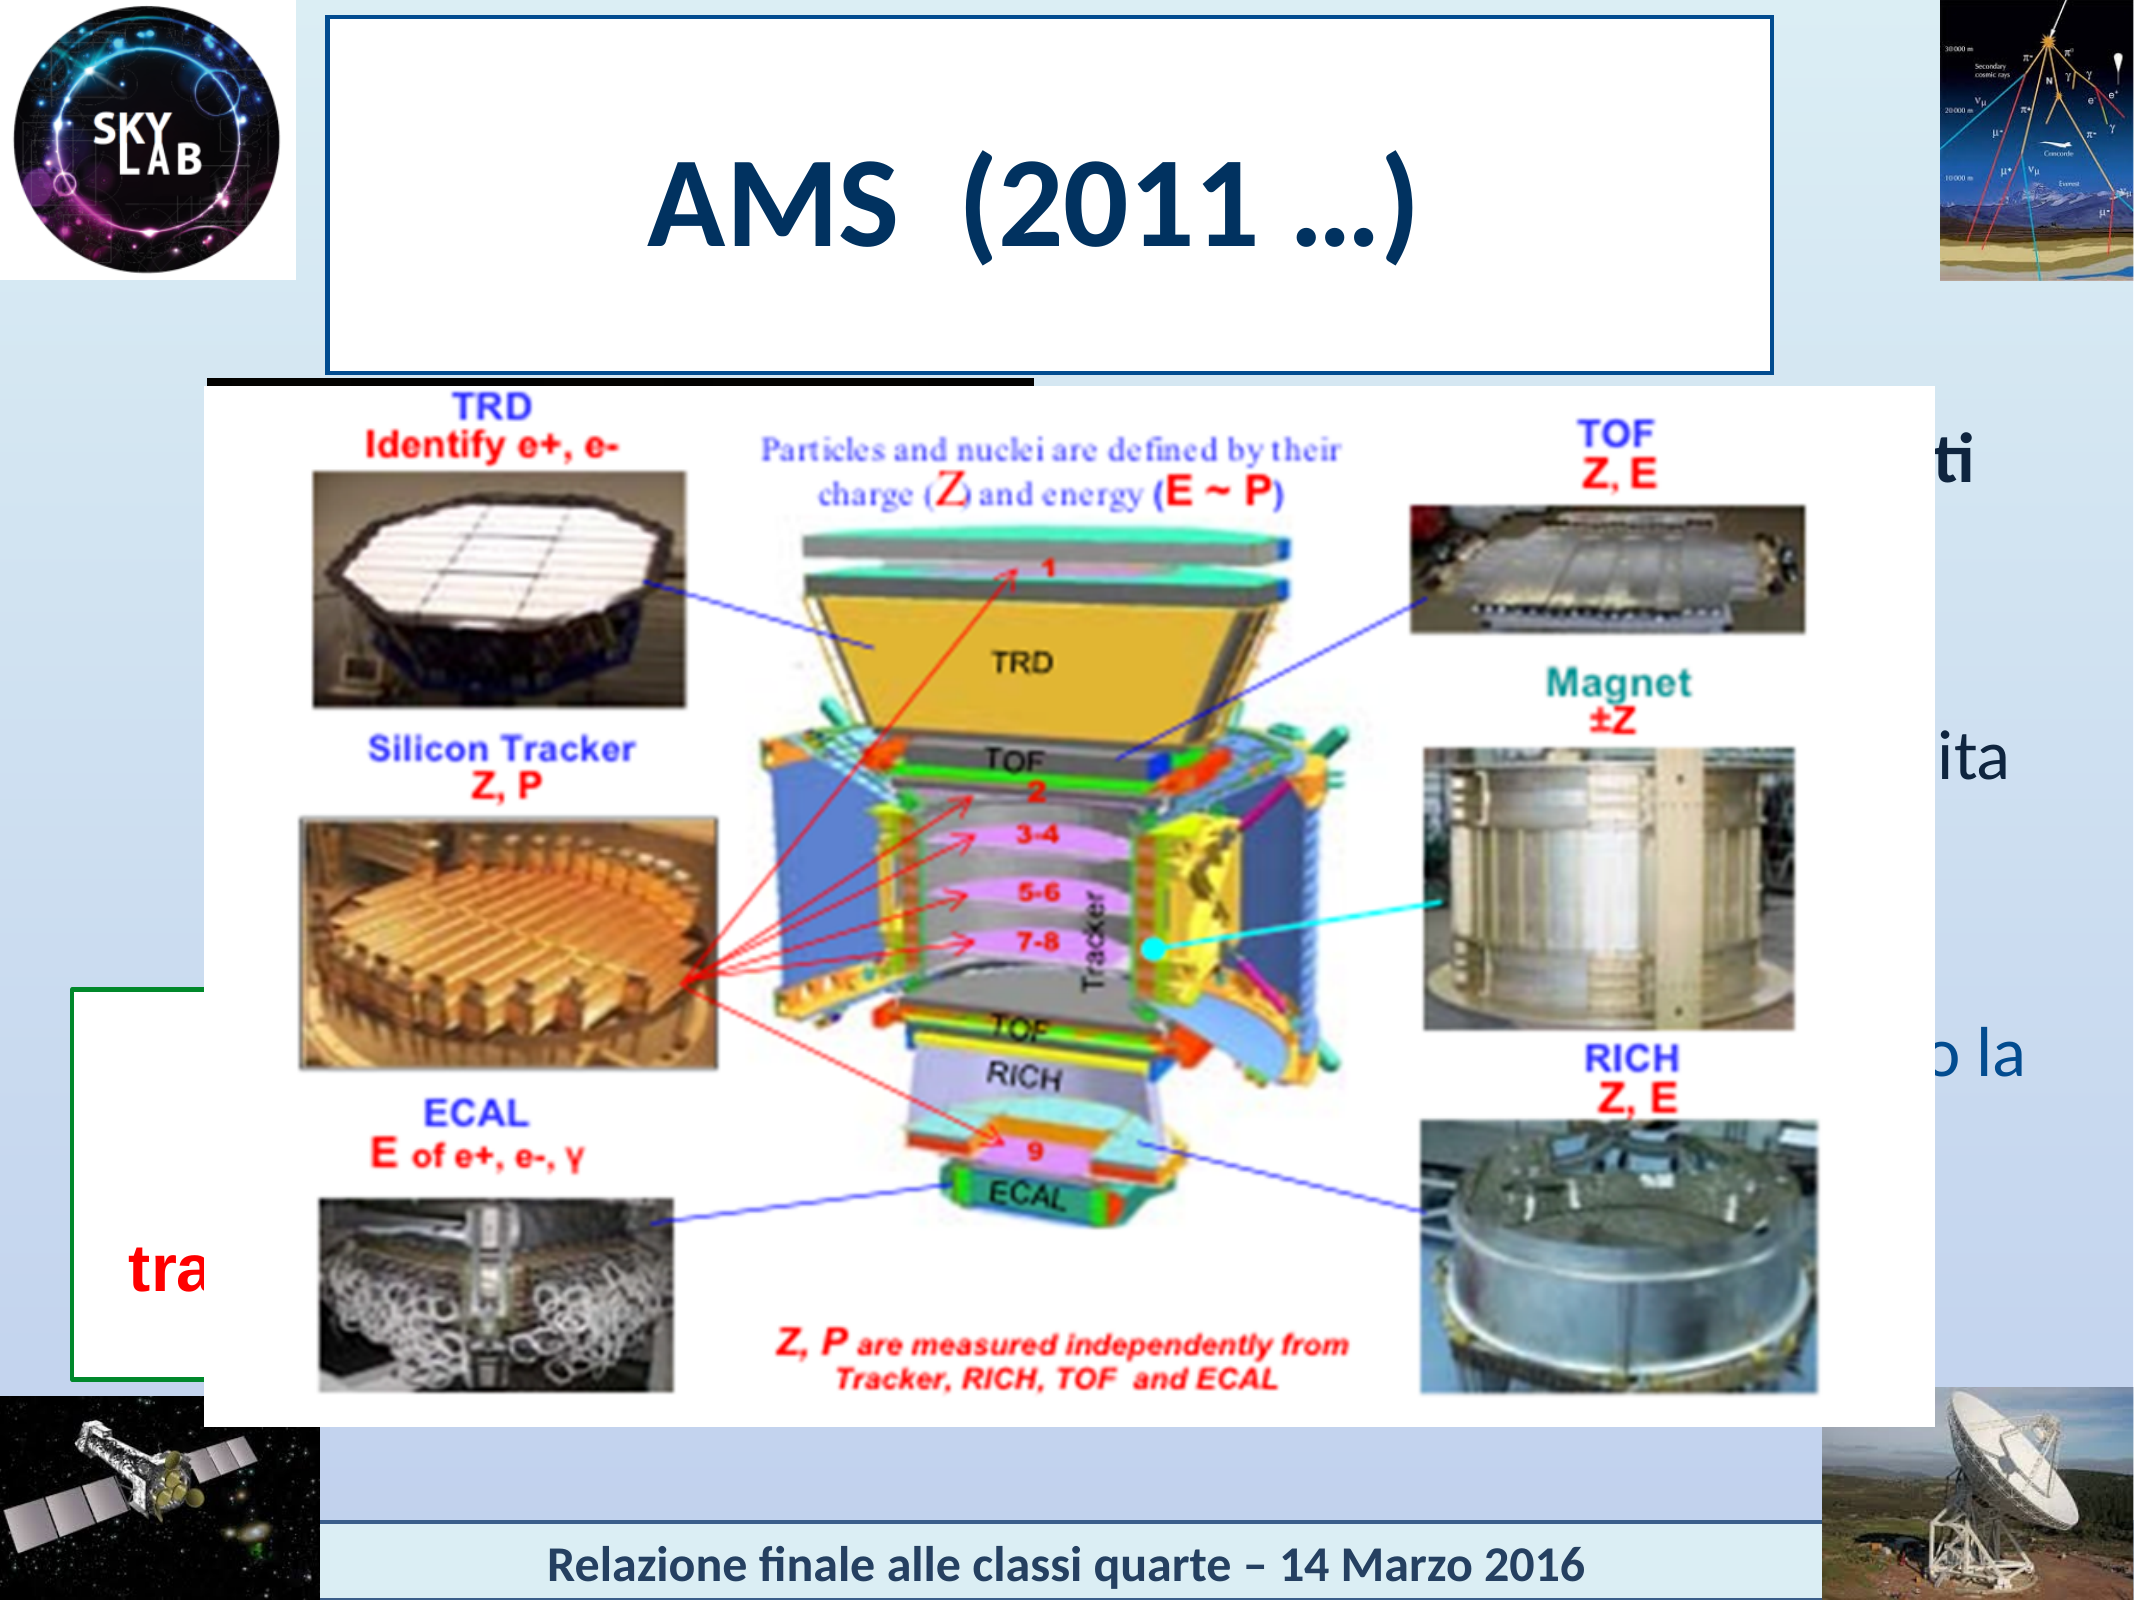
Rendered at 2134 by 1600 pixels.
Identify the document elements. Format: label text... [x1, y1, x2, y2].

title AMS (2011 …) [325, 15, 1774, 375]
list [206, 378, 1034, 384]
picture [1822, 1387, 2134, 1600]
text_box Struttura: Molto complessa Cuore formato da un tracciatore(traker) e da un calorimetro (ECAL) [70, 987, 198, 1382]
list Esperimento senza precedenti [1083, 357, 2028, 506]
picture [0, 0, 296, 280]
picture [0, 386, 1935, 1600]
list Rilevatore posto sulla ISS Come negli acceleratori si rilevano particelle MA in orbita sono già accelerate Perché? Per comprendere più a fondo la natura della materia Ricerca e nuclei anti He [1938, 506, 2108, 1430]
picture [1940, 0, 2134, 281]
